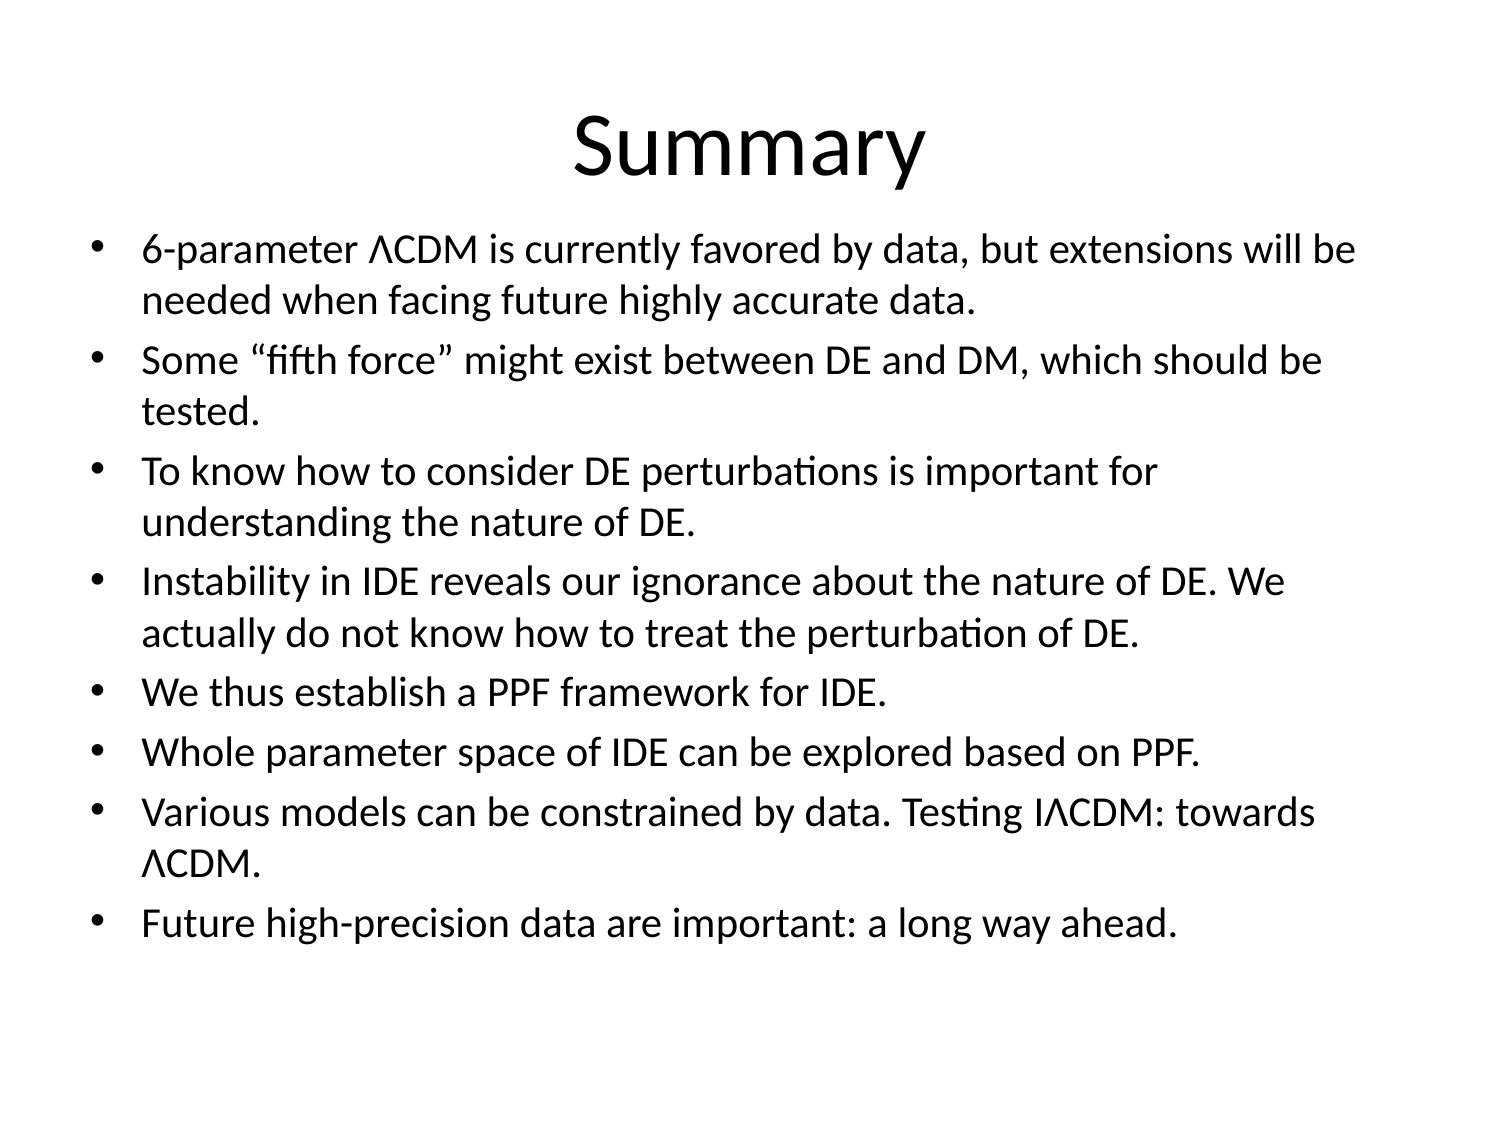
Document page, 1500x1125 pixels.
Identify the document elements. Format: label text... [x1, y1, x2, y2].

title Summary [75, 45, 1425, 213]
list 6-parameter ΛCDM is currently favored by data, but extensions will be needed when facing future highly accurate data. Some “fifth force” might exist between DE and DM, which should be tested. To know how to consider DE perturbations is important for understanding the nature of DE. Instability in IDE reveals our ignorance about the nature of DE. We actually do not know how to treat the perturbation of DE. We thus establish a PPF framework for IDE. Whole parameter space of IDE can be explored based on PPF. Various models can be constrained by data. Testing IΛCDM: towards ΛCDM. Future high-precision data are important: a long way ahead. [75, 213, 1425, 956]
